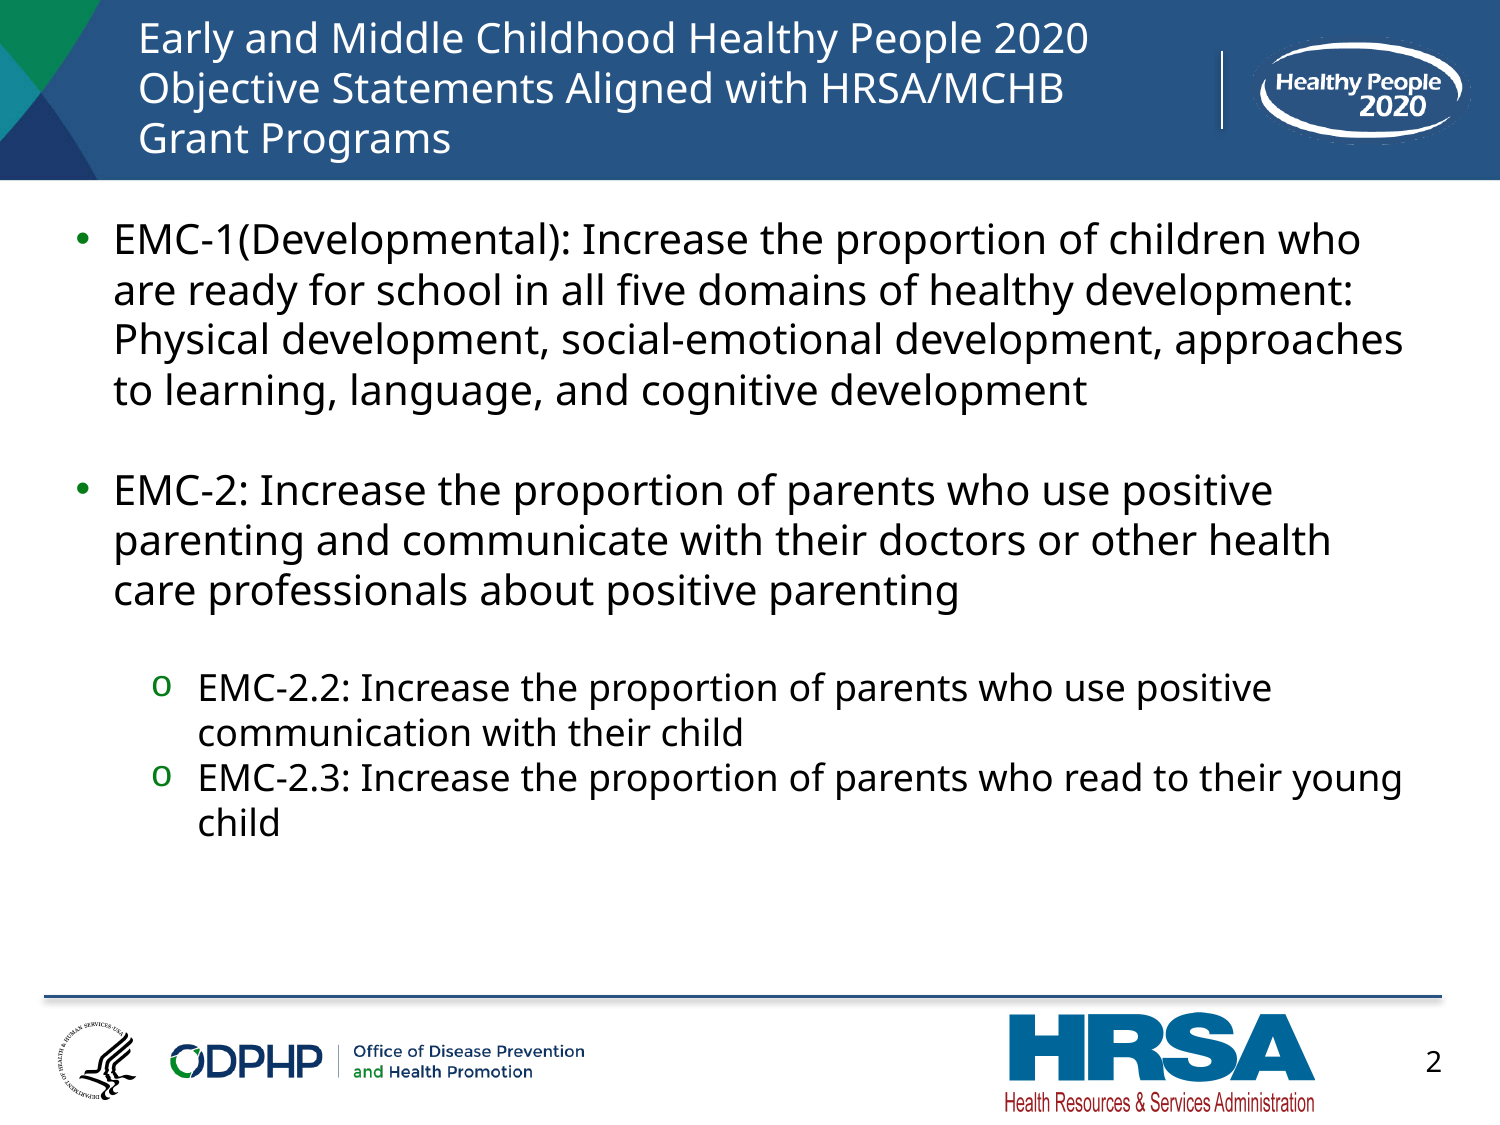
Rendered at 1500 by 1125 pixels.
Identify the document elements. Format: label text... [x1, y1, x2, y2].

picture [0, 0, 1500, 1125]
list EMC-1(Developmental): Increase the proportion of children who are ready for school in all five domains of healthy development: Physical development, social-emotional development, approaches to learning, language, and cognitive development EMC-2: Increase the proportion of parents who use positive parenting and communicate with their doctors or other health care professionals about positive parenting EMC-2.2: Increase the proportion of parents who use positive communication with their child EMC-2.3: Increase the proportion of parents who read to their young child [60, 205, 1439, 924]
title Early and Middle Childhood Healthy People 2020 Objective Statements Aligned with HRSA/MCHB Grant Programs [122, 21, 1199, 153]
slide_number 2 [1330, 1026, 1443, 1100]
